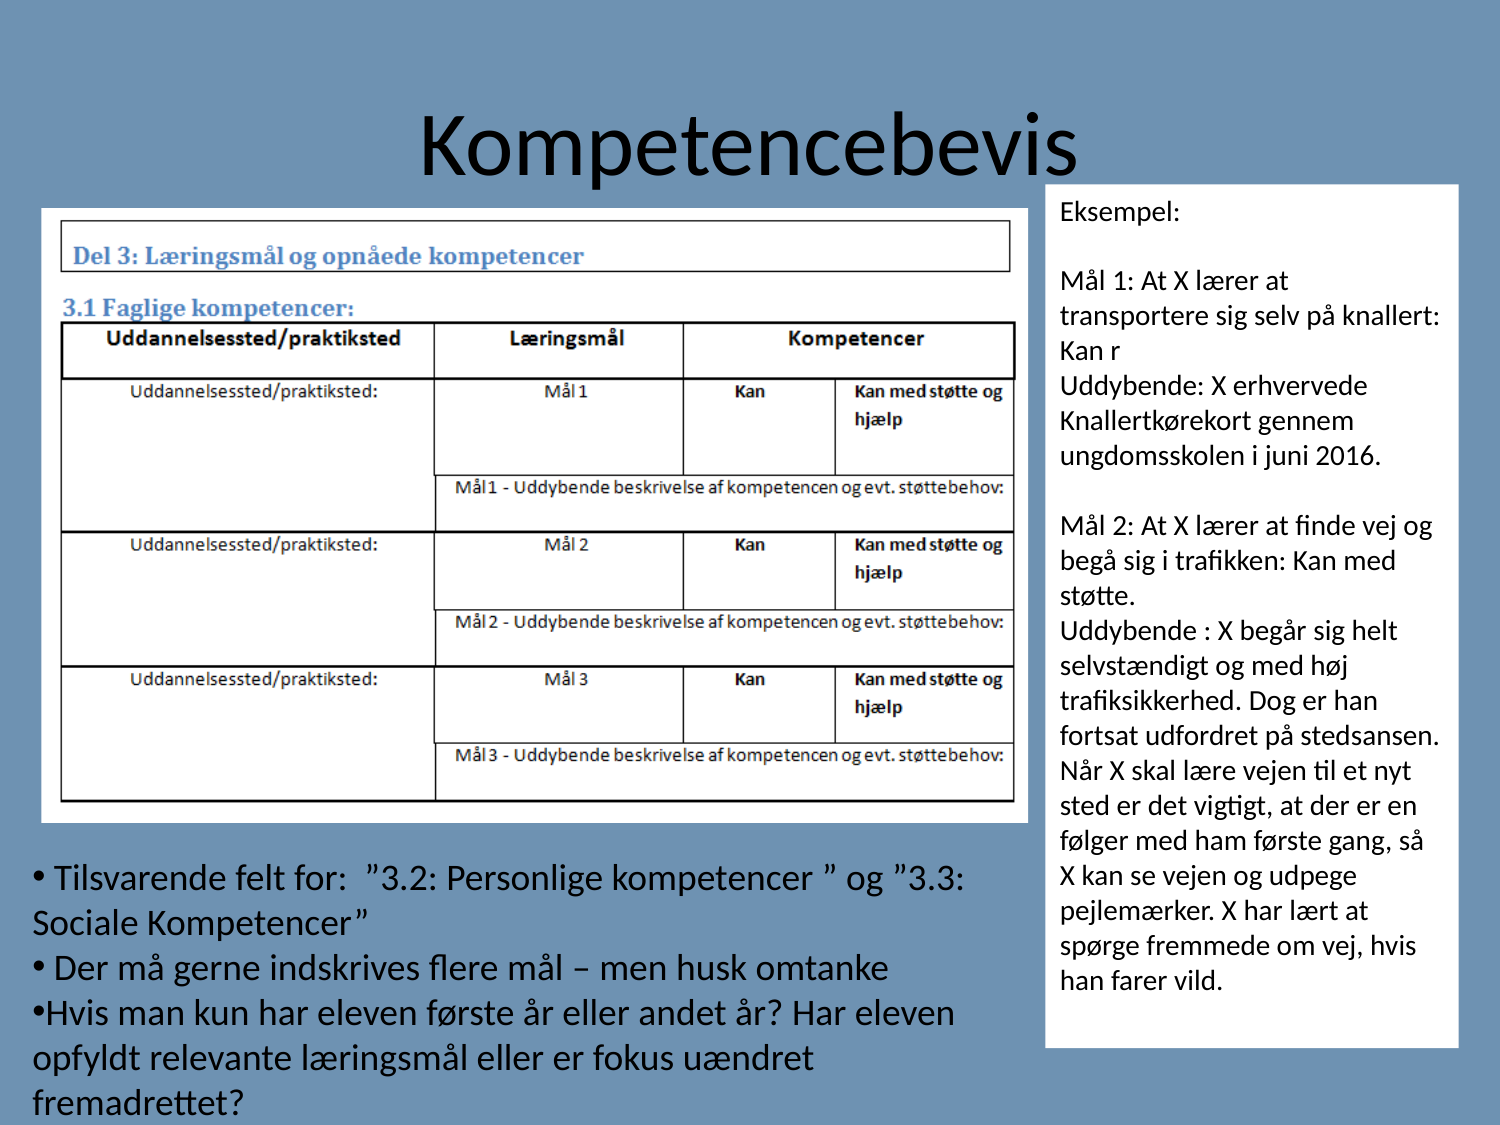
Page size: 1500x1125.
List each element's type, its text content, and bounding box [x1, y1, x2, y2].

picture [40, 207, 1029, 823]
text_box Tilsvarende felt for: ”3.2: Personlige kompetencer ” og ”3.3: Sociale Kompetencer” Der må gerne indskrives flere mål – men husk omtanke Hvis man kun har eleven første år eller andet år? Har eleven opfyldt relevante læringsmål eller er fokus uændret fremadrettet? [17, 845, 1034, 1125]
text_box Eksempel: Mål 1: At X lærer at transportere sig selv på knallert: Kan r Uddybende: X erhvervede Knallertkørekort gennem ungdomsskolen i juni 2016. Mål 2: At X lærer at finde vej og begå sig i trafikken: Kan med støtte. Uddybende : X begår sig helt selvstændigt og med høj trafiksikkerhed. Dog er han fortsat udfordret på stedsansen. Når X skal lære vejen til et nyt sted er det vigtigt, at der er en følger med ham første gang, så X kan se vejen og udpege pejlemærker. X har lært at spørge fremmede om vej, hvis han farer vild. [1045, 184, 1459, 1049]
title Kompetencebevis [75, 45, 1425, 233]
